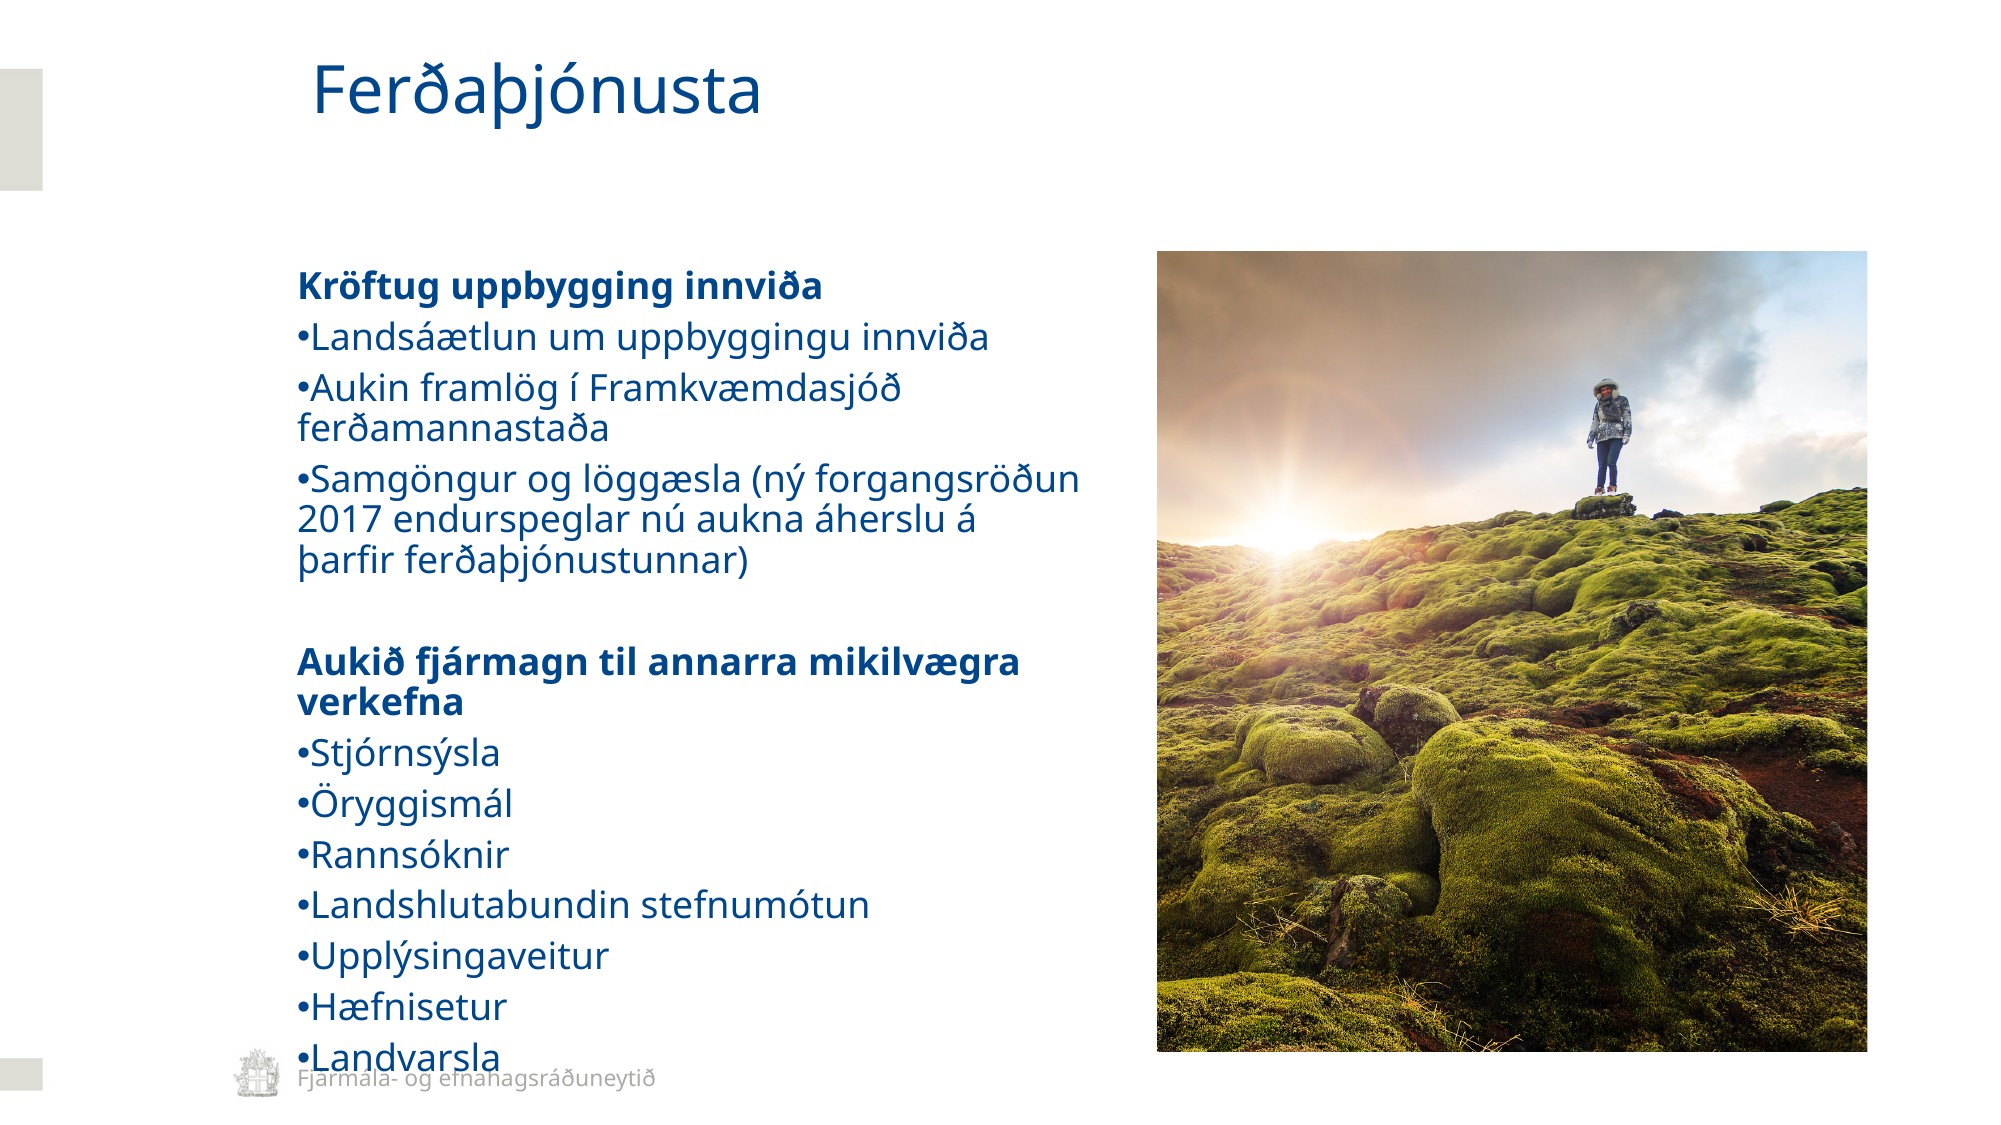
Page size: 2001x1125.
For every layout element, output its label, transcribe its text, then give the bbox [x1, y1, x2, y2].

list Ferðaþjónusta [297, 48, 1910, 199]
list Kröftug uppbygging innviða Landsáætlun um uppbyggingu innviða Aukin framlög í Framkvæmdasjóð ferðamannastaða Samgöngur og löggæsla (ný forgangsröðun 2017 endurspeglar nú aukna áherslu á þarfir ferðaþjónustunnar) Aukið fjármagn til annarra mikilvægra verkefna Stjórnsýsla Öryggismál Rannsóknir Landshlutabundin stefnumótun Upplýsingaveitur Hæfnisetur Landvarsla [297, 267, 1083, 1030]
picture [0, 0, 2001, 1125]
